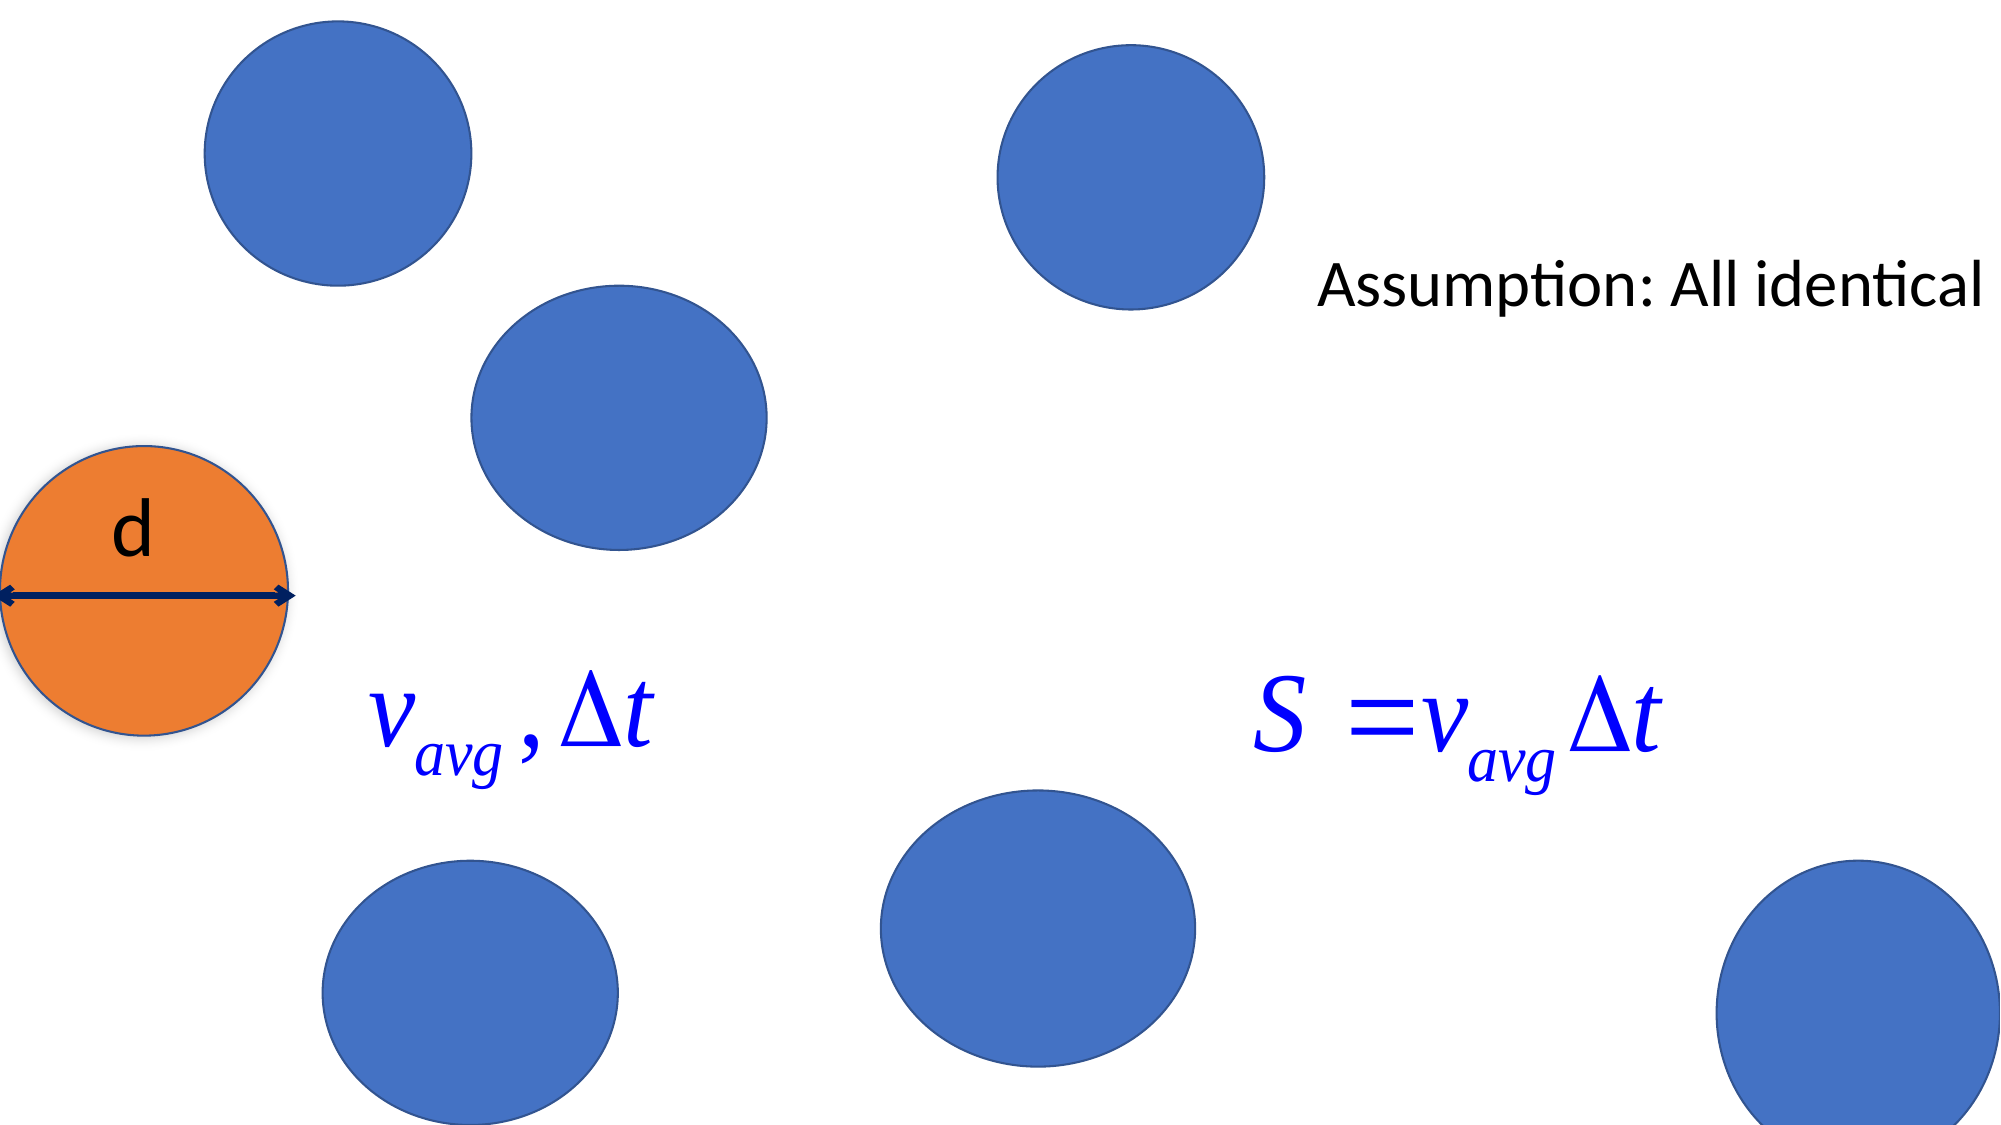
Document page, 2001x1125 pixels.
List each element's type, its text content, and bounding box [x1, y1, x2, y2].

text_box [1715, 859, 2000, 1125]
text_box [0, 445, 290, 592]
text_box d [96, 466, 170, 581]
text_box [203, 20, 473, 287]
text_box [879, 789, 1197, 1068]
text_box Assumption: All identical [1302, 232, 2000, 327]
text_box [0, 599, 289, 737]
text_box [353, 631, 674, 813]
text_box [470, 284, 768, 552]
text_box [1235, 637, 1688, 819]
text_box [321, 859, 619, 1125]
text_box [996, 44, 1266, 311]
